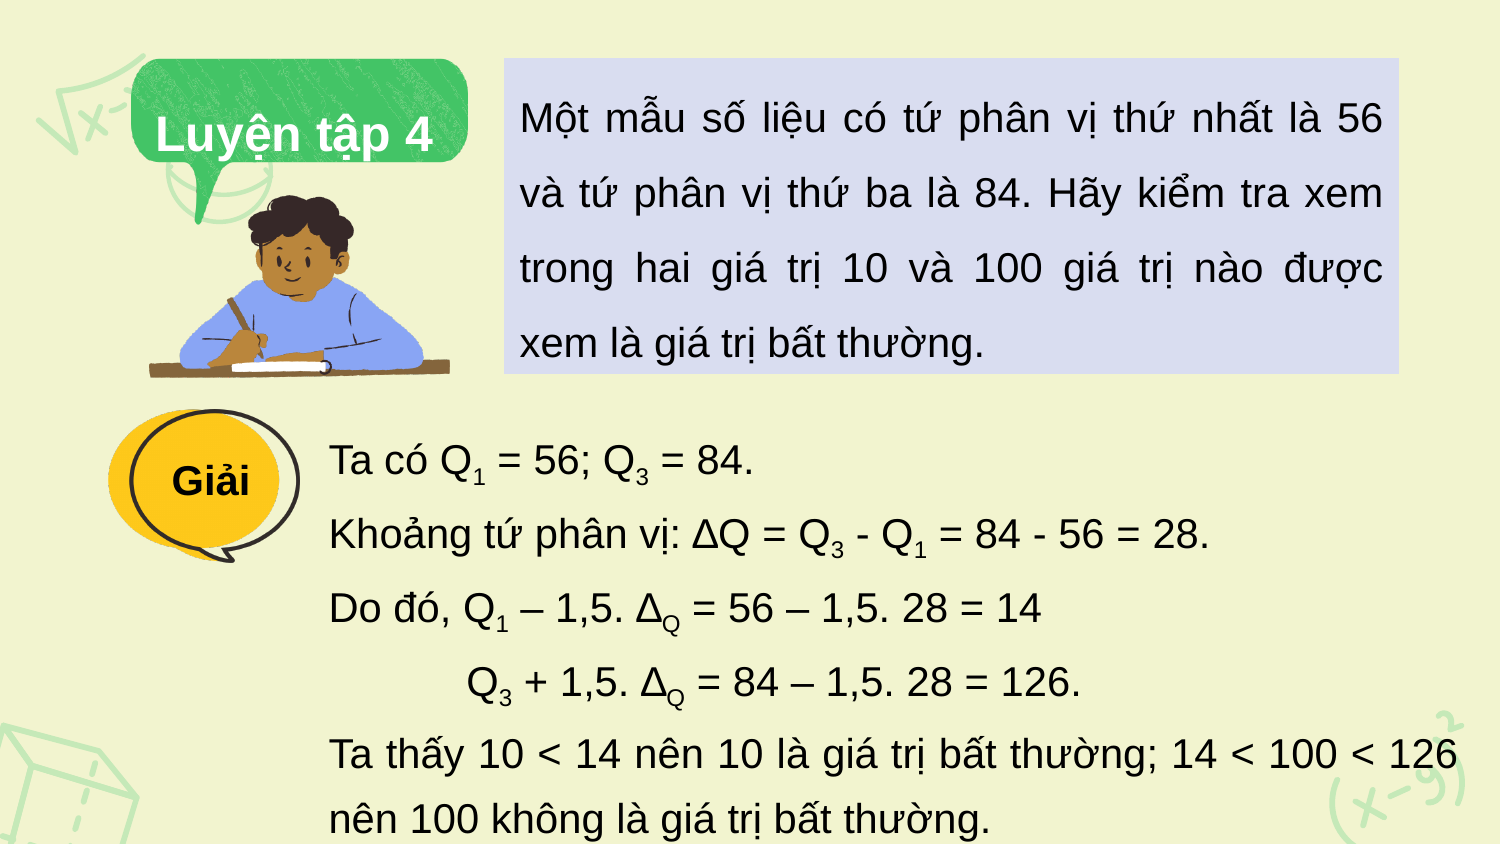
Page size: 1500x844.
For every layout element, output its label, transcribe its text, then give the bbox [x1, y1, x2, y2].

picture [149, 195, 450, 378]
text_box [108, 408, 300, 563]
text_box Một mẫu số liệu có tứ phân vị thứ nhất là 56 và tứ phân vị thứ ba là 84. Hãy kiểm tra xem trong hai giá trị 10 và 100 giá trị nào được xem là giá trị bất thường. [504, 58, 1399, 374]
text_box Ta có Q1 = 56; Q3 = 84. Khoảng tứ phân vị: ∆Q = Q3 - Q1 = 84 - 56 = 28. Do đó, Q1 – 1,5. ∆Q = 56 – 1,5. 28 = 14 Q3 + 1,5. ∆Q = 84 – 1,5. 28 = 126. Ta thấy 10 < 14 nên 10 là giá trị bất thường; 14 < 100 < 126 nên 100 không là giá trị bất thường. [313, 408, 1474, 844]
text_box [131, 5, 468, 226]
